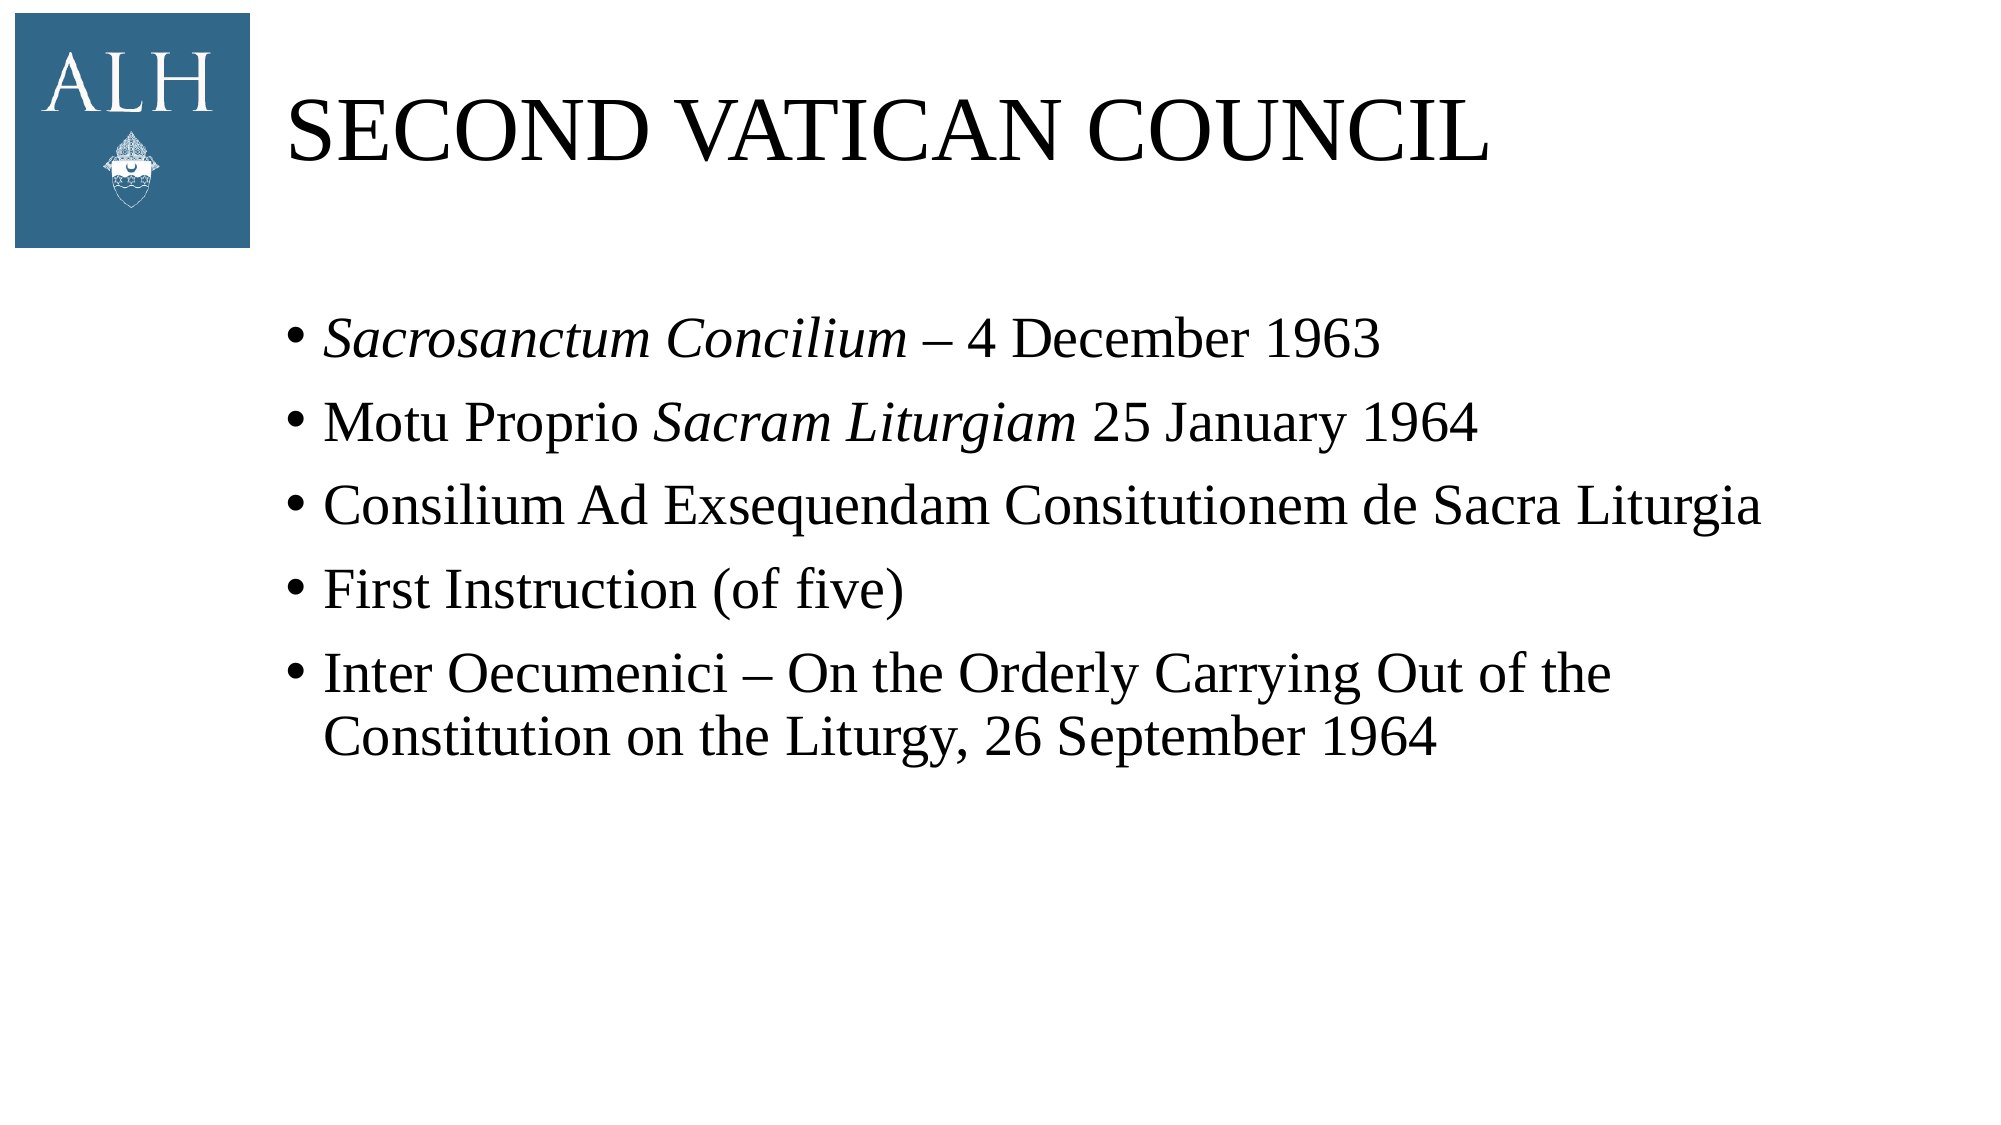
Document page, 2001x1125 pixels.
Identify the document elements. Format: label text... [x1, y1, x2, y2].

list Sacrosanctum Concilium – 4 December 1963 Motu Proprio Sacram Liturgiam 25 January 1964 Consilium Ad Exsequendam Consitutionem de Sacra Liturgia First Instruction (of five) Inter Oecumenici – On the Orderly Carrying Out of the Constitution on the Liturgy, 26 September 1964 [270, 299, 1863, 1014]
picture [15, 13, 250, 248]
title Second Vatican Council [270, 21, 1863, 240]
